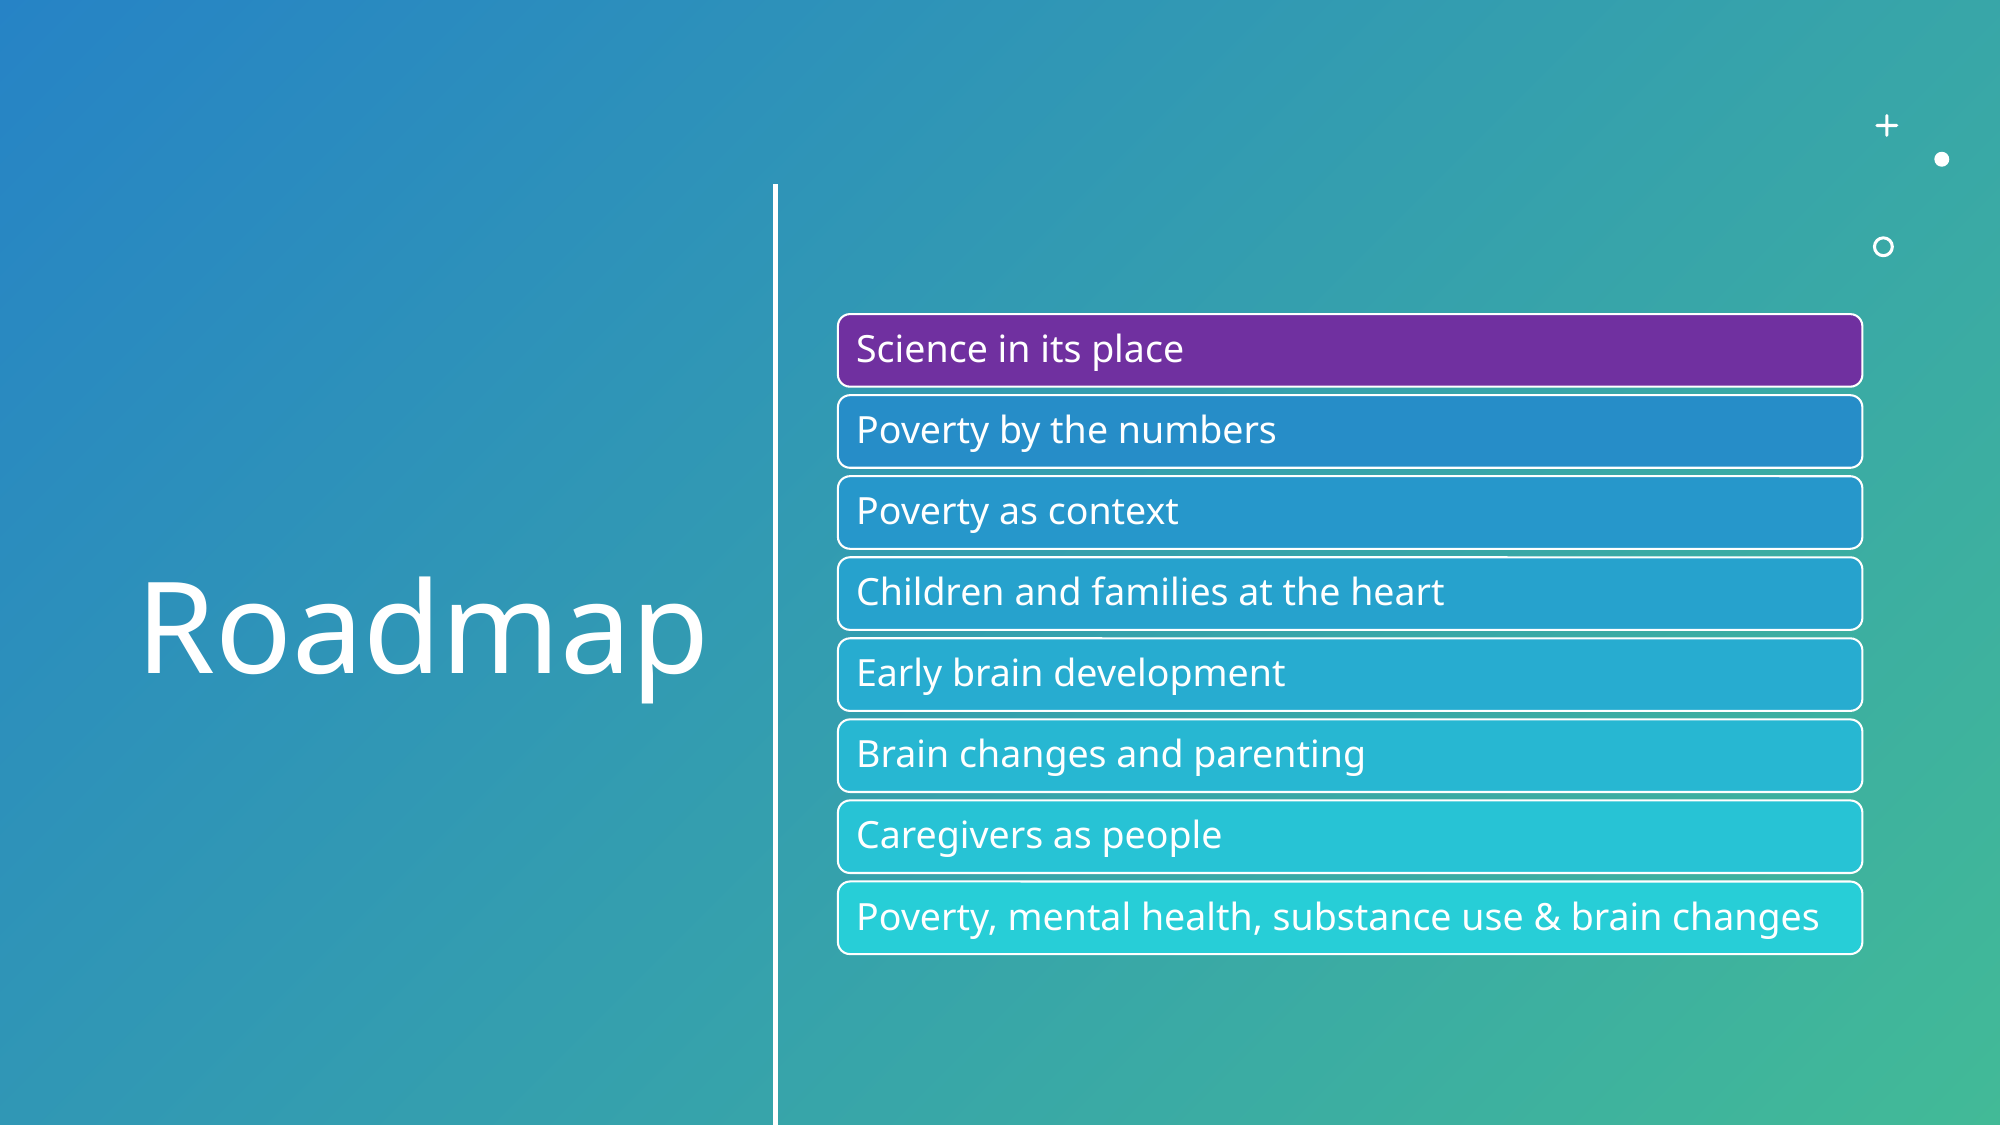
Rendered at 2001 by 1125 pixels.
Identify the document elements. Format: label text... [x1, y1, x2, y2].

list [837, 175, 1863, 1093]
text_box [1875, 114, 1899, 137]
text_box [0, 0, 2000, 1125]
text_box [1872, 236, 1894, 258]
text_box [1934, 151, 1950, 167]
title Roadmap [78, 174, 725, 1091]
